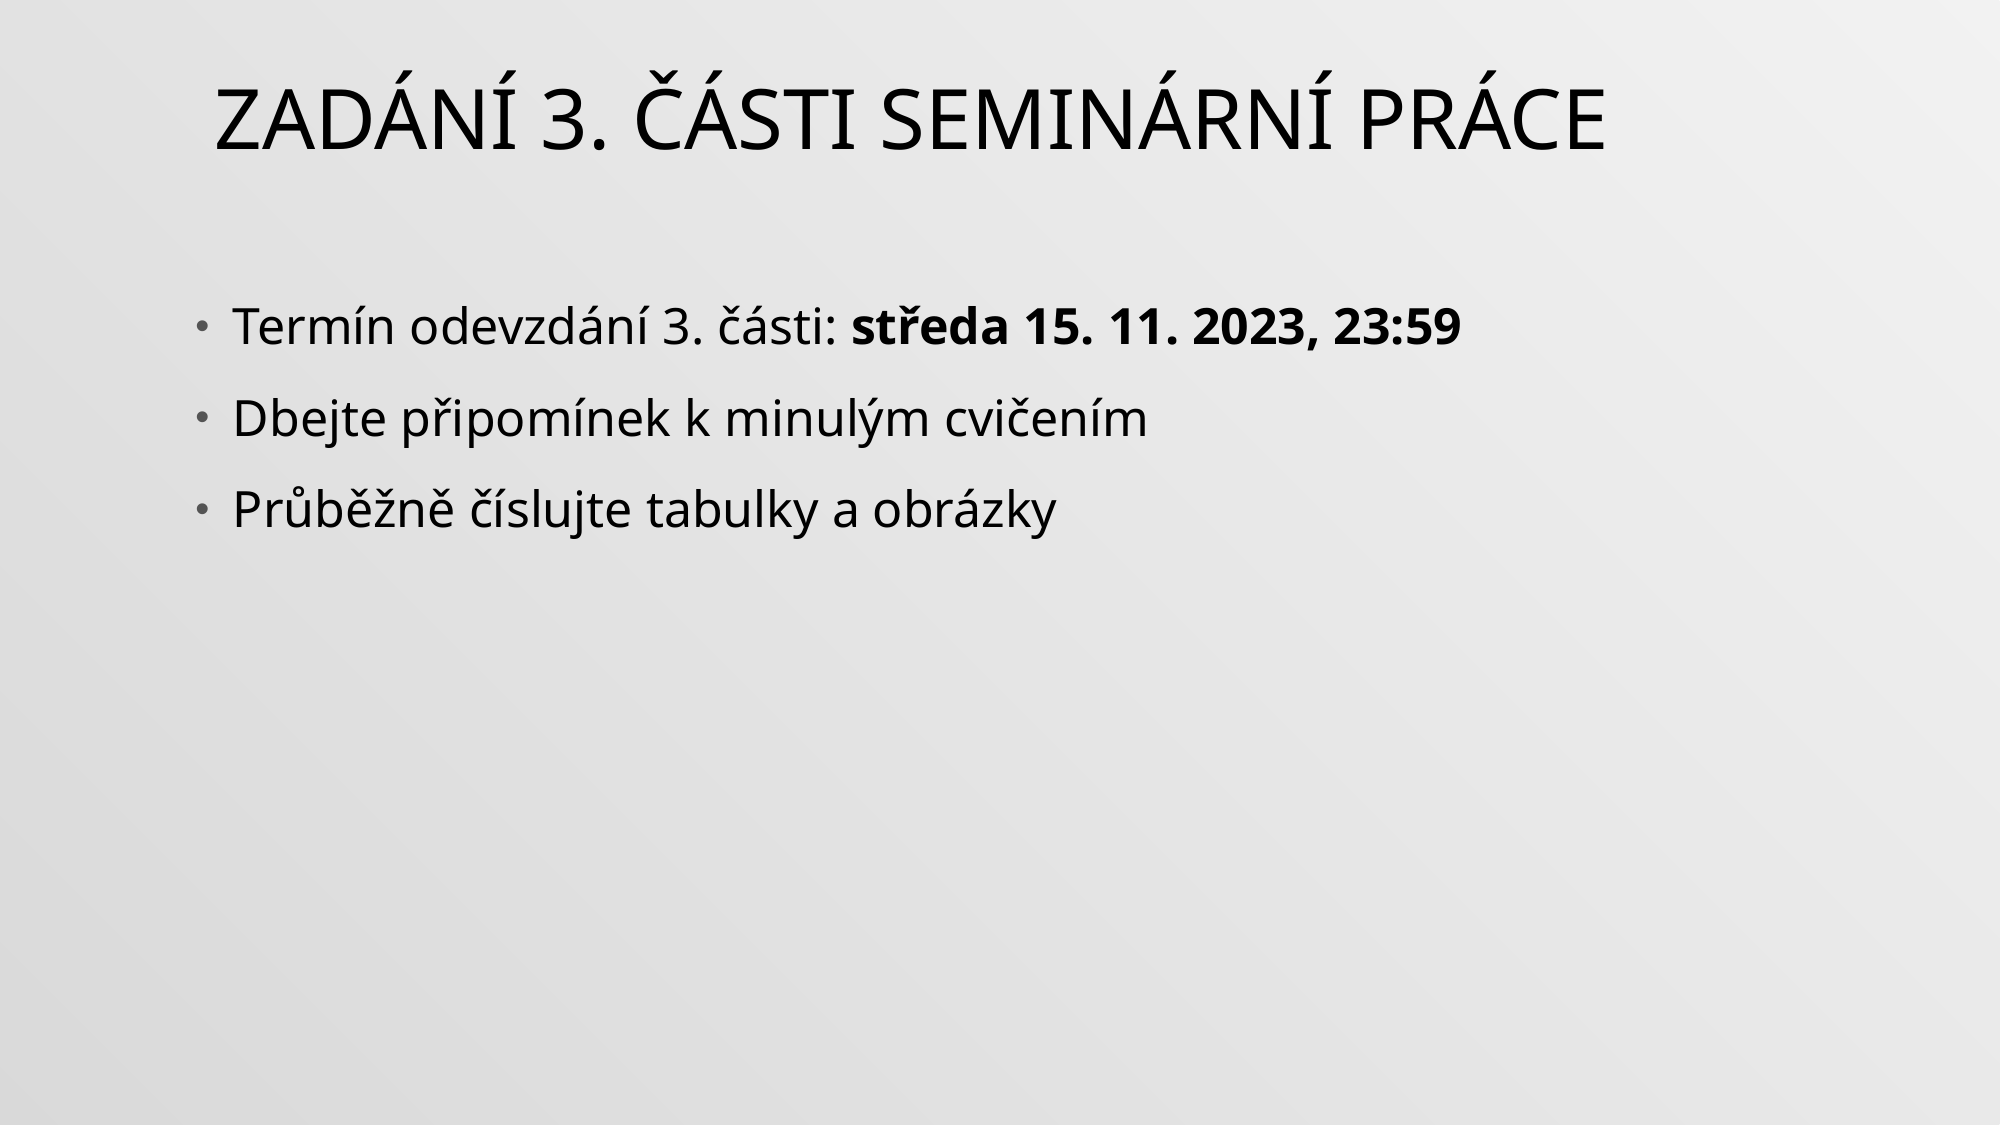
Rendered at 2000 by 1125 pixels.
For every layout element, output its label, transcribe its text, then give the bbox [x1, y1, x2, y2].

list Termín odevzdání 3. části: středa 15. 11. 2023, 23:59 Dbejte připomínek k minulým cvičením Průběžně číslujte tabulky a obrázky [172, 196, 1851, 1013]
title Zadání 3. části seminární práce [199, 49, 1800, 176]
